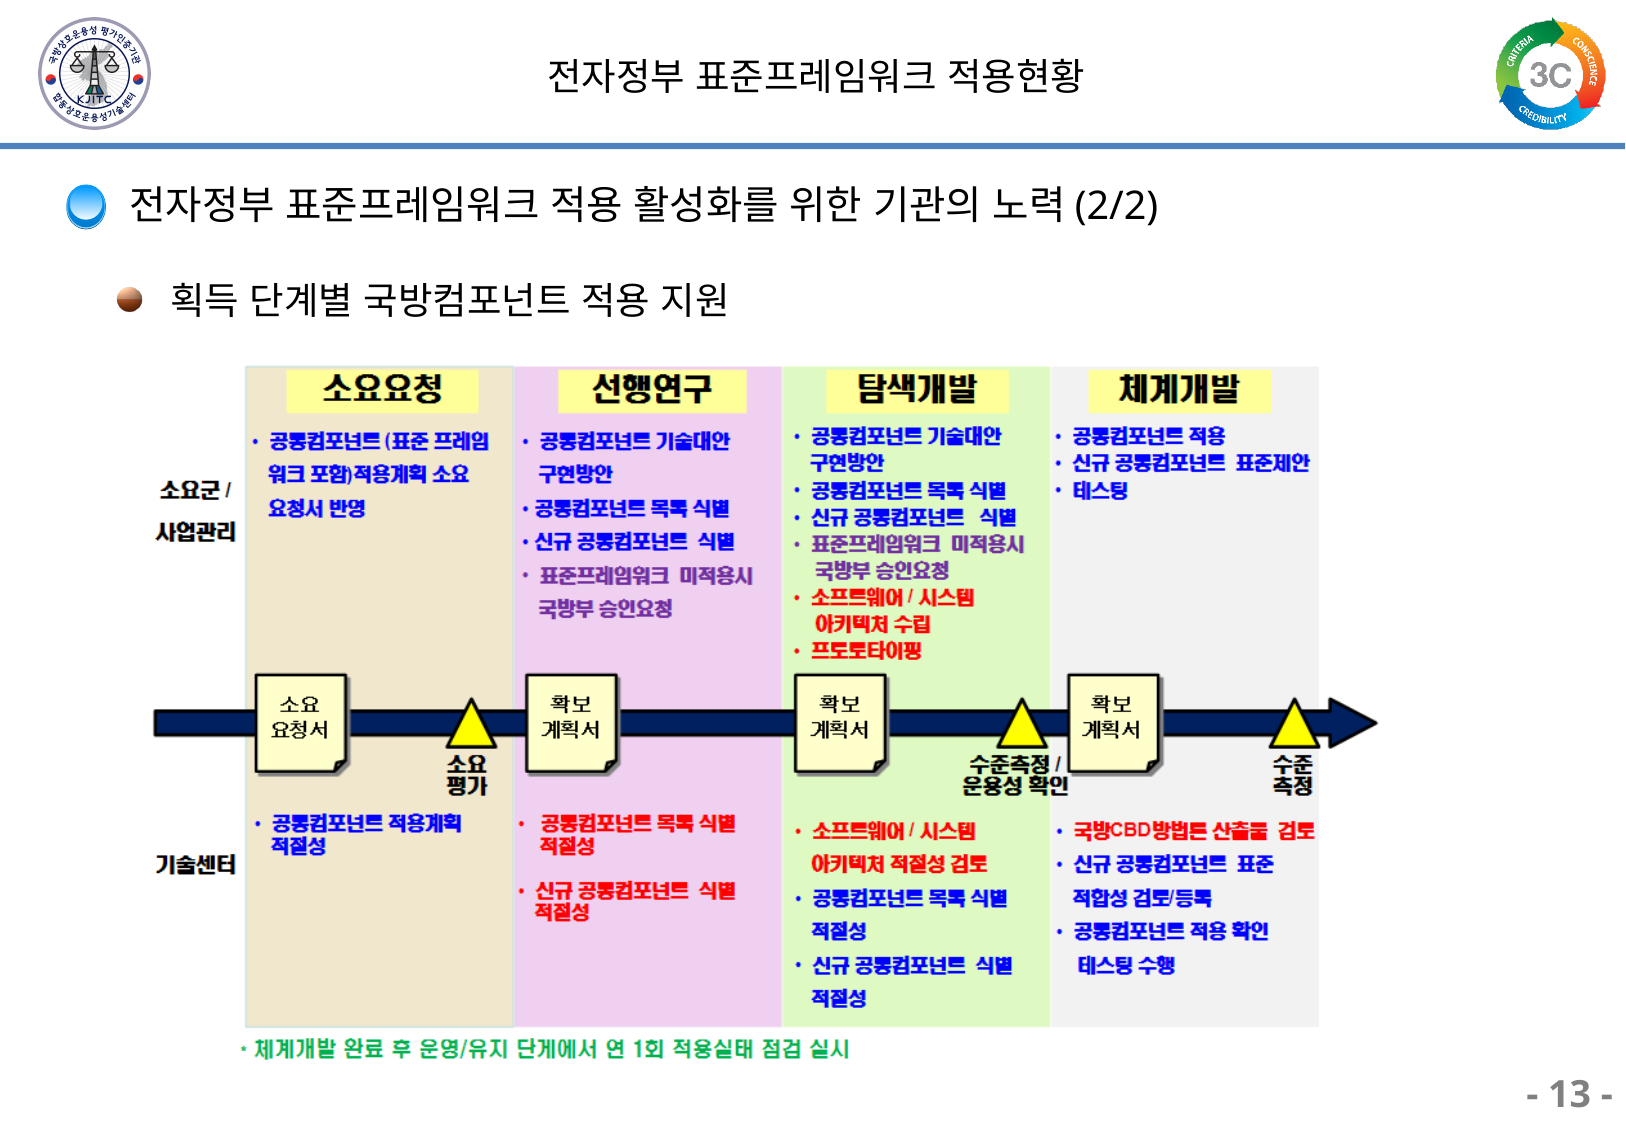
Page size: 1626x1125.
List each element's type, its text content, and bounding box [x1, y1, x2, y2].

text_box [66, 166, 1477, 241]
picture [115, 286, 143, 313]
picture [38, 17, 151, 130]
picture [1495, 16, 1606, 130]
picture [139, 321, 1404, 1098]
title 전자정부 표준프레임워크 적용현황 [139, 19, 1494, 132]
text_box 획득 단계별 국방컴포넌트 적용 지원 [100, 256, 1525, 561]
